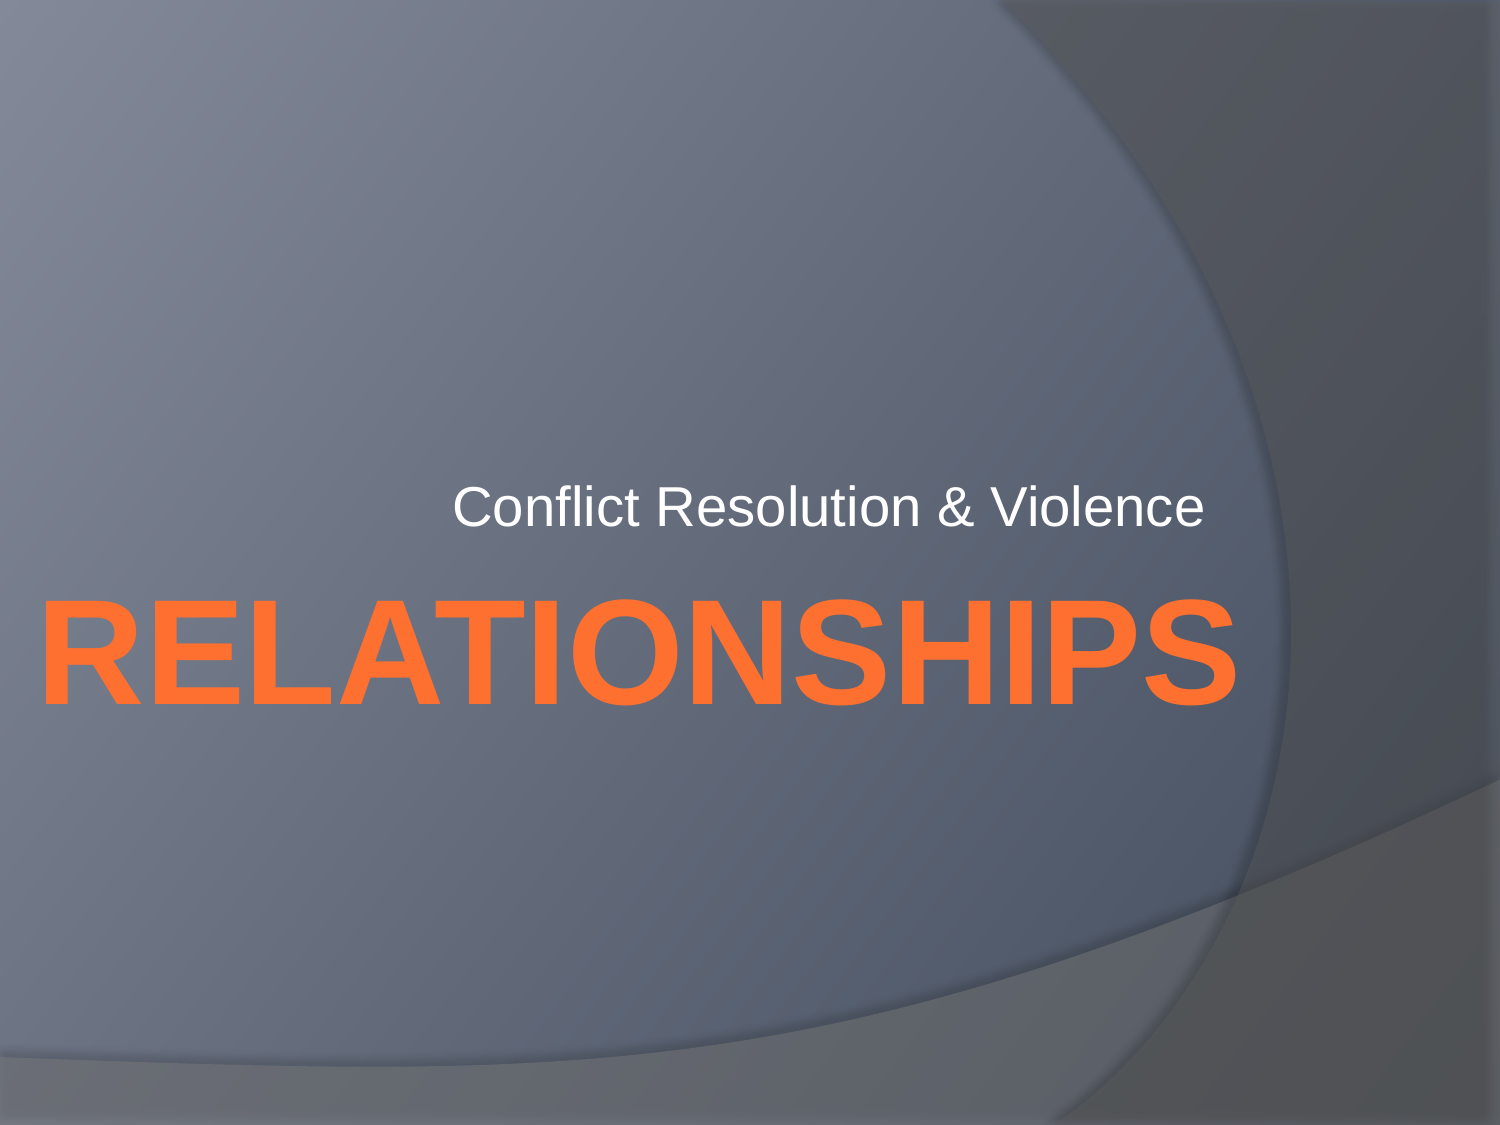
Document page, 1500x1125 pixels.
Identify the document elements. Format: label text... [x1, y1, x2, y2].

title Relationships [0, 547, 1250, 925]
subtitle Conflict Resolution & Violence [150, 249, 1213, 538]
